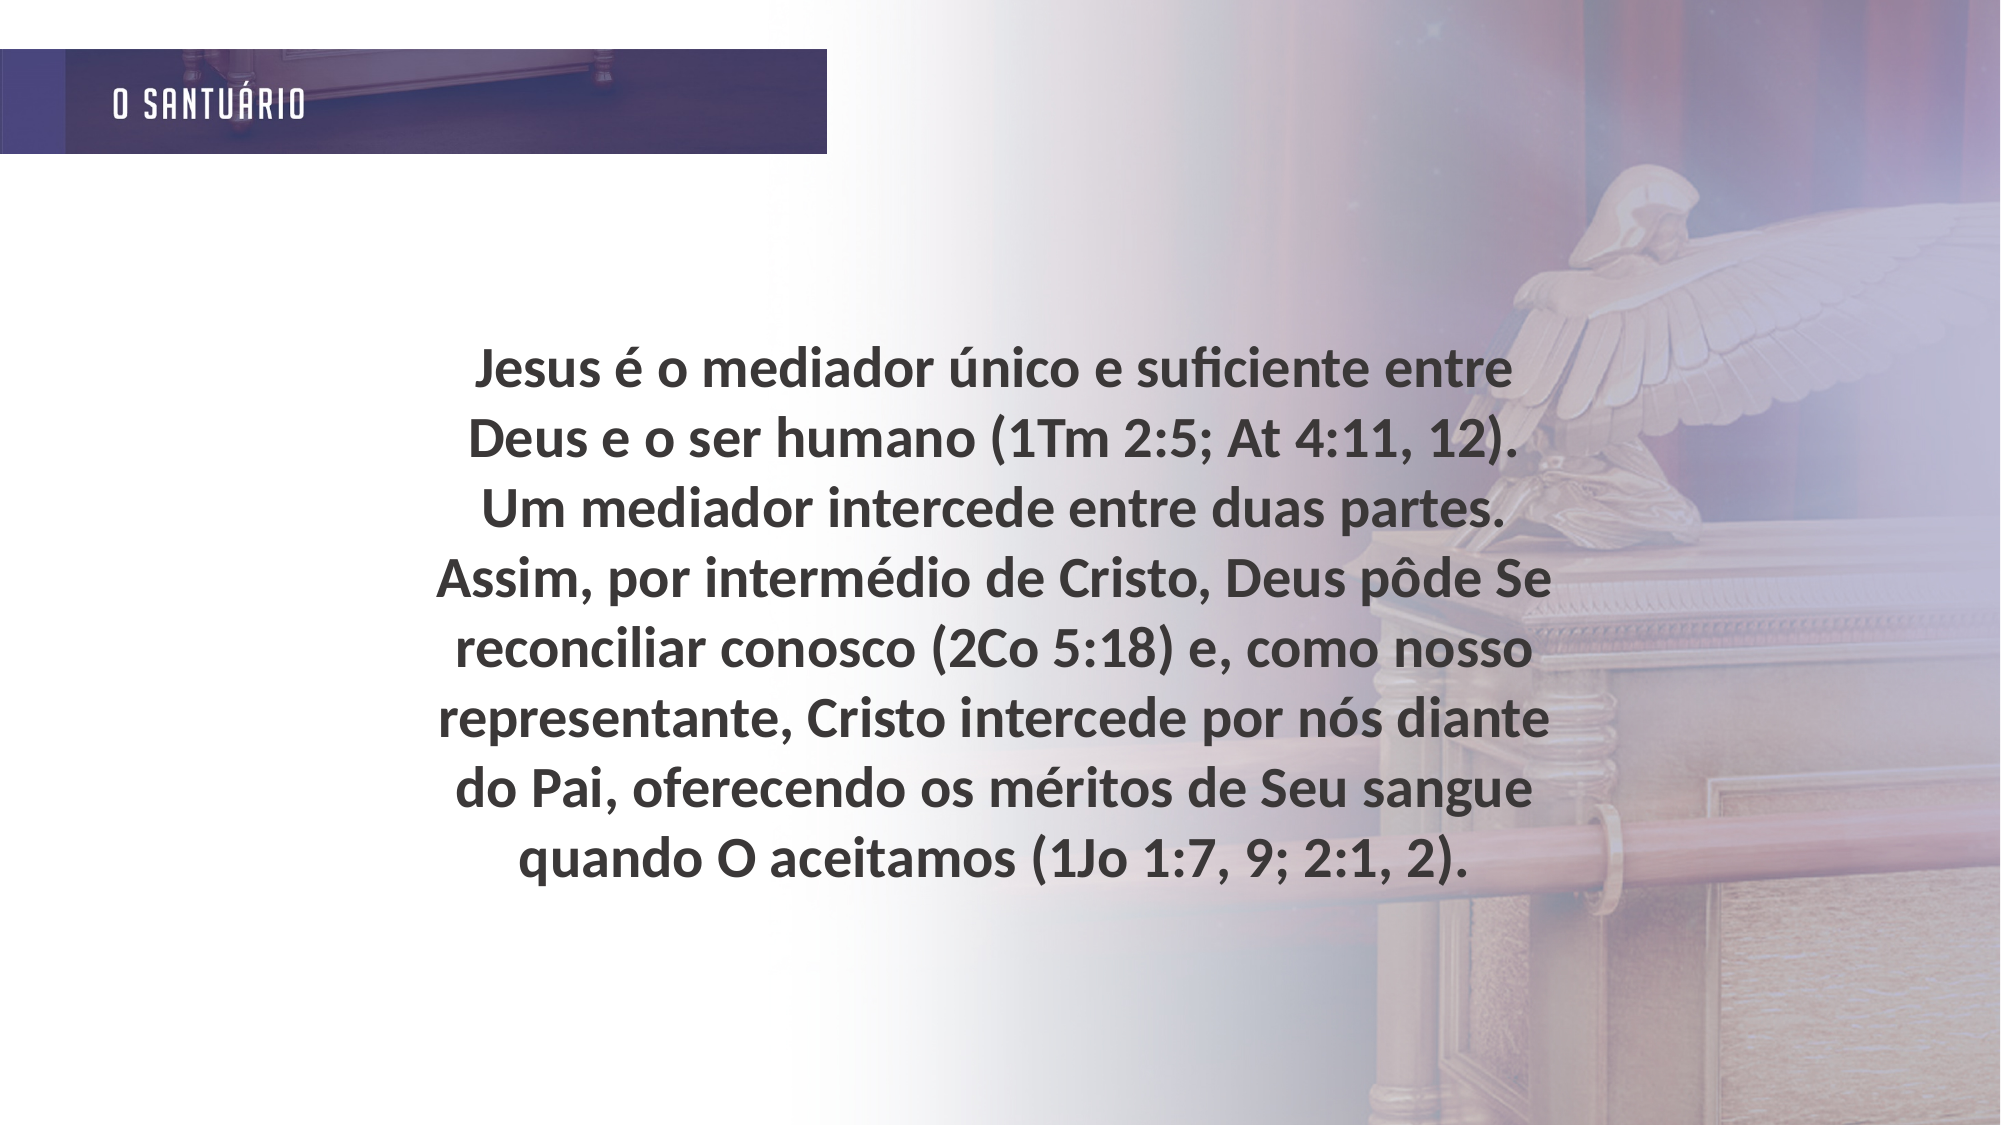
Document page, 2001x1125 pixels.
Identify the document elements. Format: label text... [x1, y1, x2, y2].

picture [0, 0, 2001, 1125]
text_box Jesus é o mediador único e suficiente entre Deus e o ser humano (1Tm 2:5; At 4:11, 12). Um mediador intercede entre duas partes. Assim, por intermédio de Cristo, Deus pôde Se reconciliar conosco (2Co 5:18) e, como nosso representante, Cristo intercede por nós diante do Pai, oferecendo os méritos de Seu sangue quando O aceitamos (1Jo 1:7, 9; 2:1, 2). [413, 322, 1576, 897]
